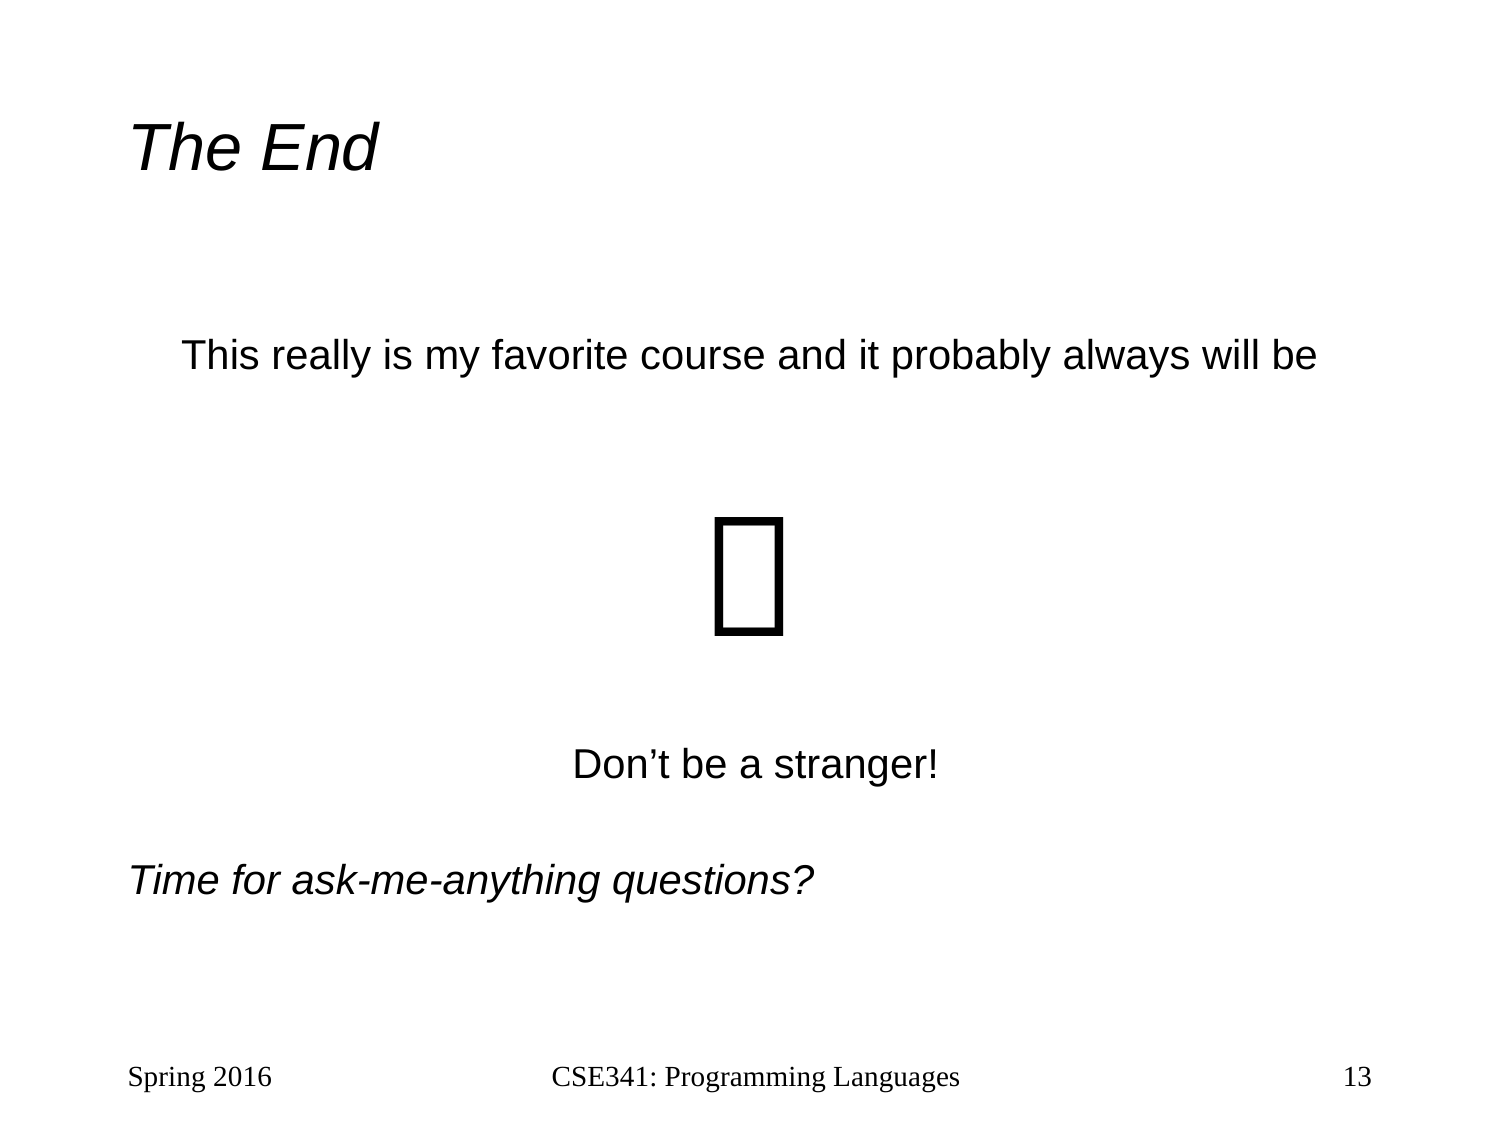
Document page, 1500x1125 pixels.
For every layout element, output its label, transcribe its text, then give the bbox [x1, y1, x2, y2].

slide_number 13 [1074, 1049, 1388, 1125]
title The End [112, 49, 1388, 238]
list This really is my favorite course and it probably always will be  Don’t be a stranger! Time for ask-me-anything questions? [112, 262, 1388, 1001]
footer CSE341: Programming Languages [474, 1049, 1038, 1125]
slide_number Spring 2016 [112, 1049, 426, 1125]
